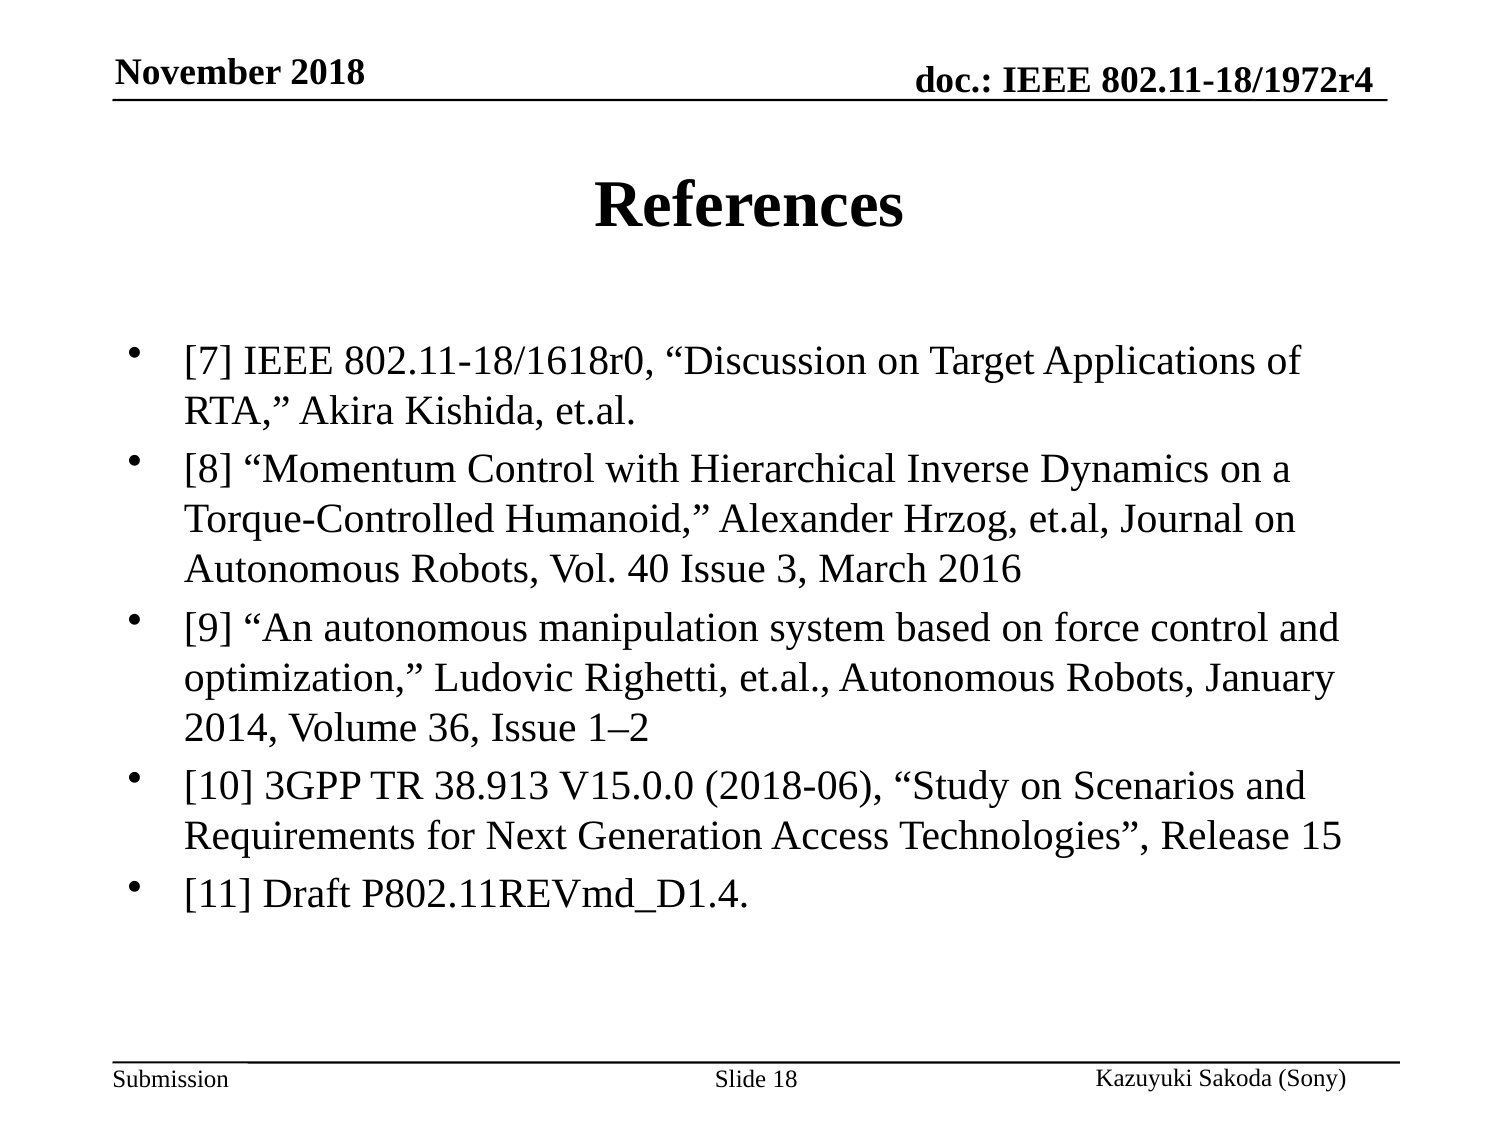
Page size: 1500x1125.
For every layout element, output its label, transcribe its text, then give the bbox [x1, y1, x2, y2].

slide_number Slide 18 [712, 1062, 800, 1093]
list [7] IEEE 802.11-18/1618r0, “Discussion on Target Applications of RTA,” Akira Kishida, et.al. [8] “Momentum Control with Hierarchical Inverse Dynamics on a Torque-Controlled Humanoid,” Alexander Hrzog, et.al, Journal on Autonomous Robots, Vol. 40 Issue 3, March 2016 [9] “An autonomous manipulation system based on force control and optimization,” Ludovic Righetti, et.al., Autonomous Robots, January 2014, Volume 36, Issue 1–2 [10] 3GPP TR 38.913 V15.0.0 (2018-06), “Study on Scenarios and Requirements for Next Generation Access Technologies”, Release 15 [11] Draft P802.11REVmd_D1.4. [112, 324, 1388, 1000]
title References [112, 112, 1388, 288]
